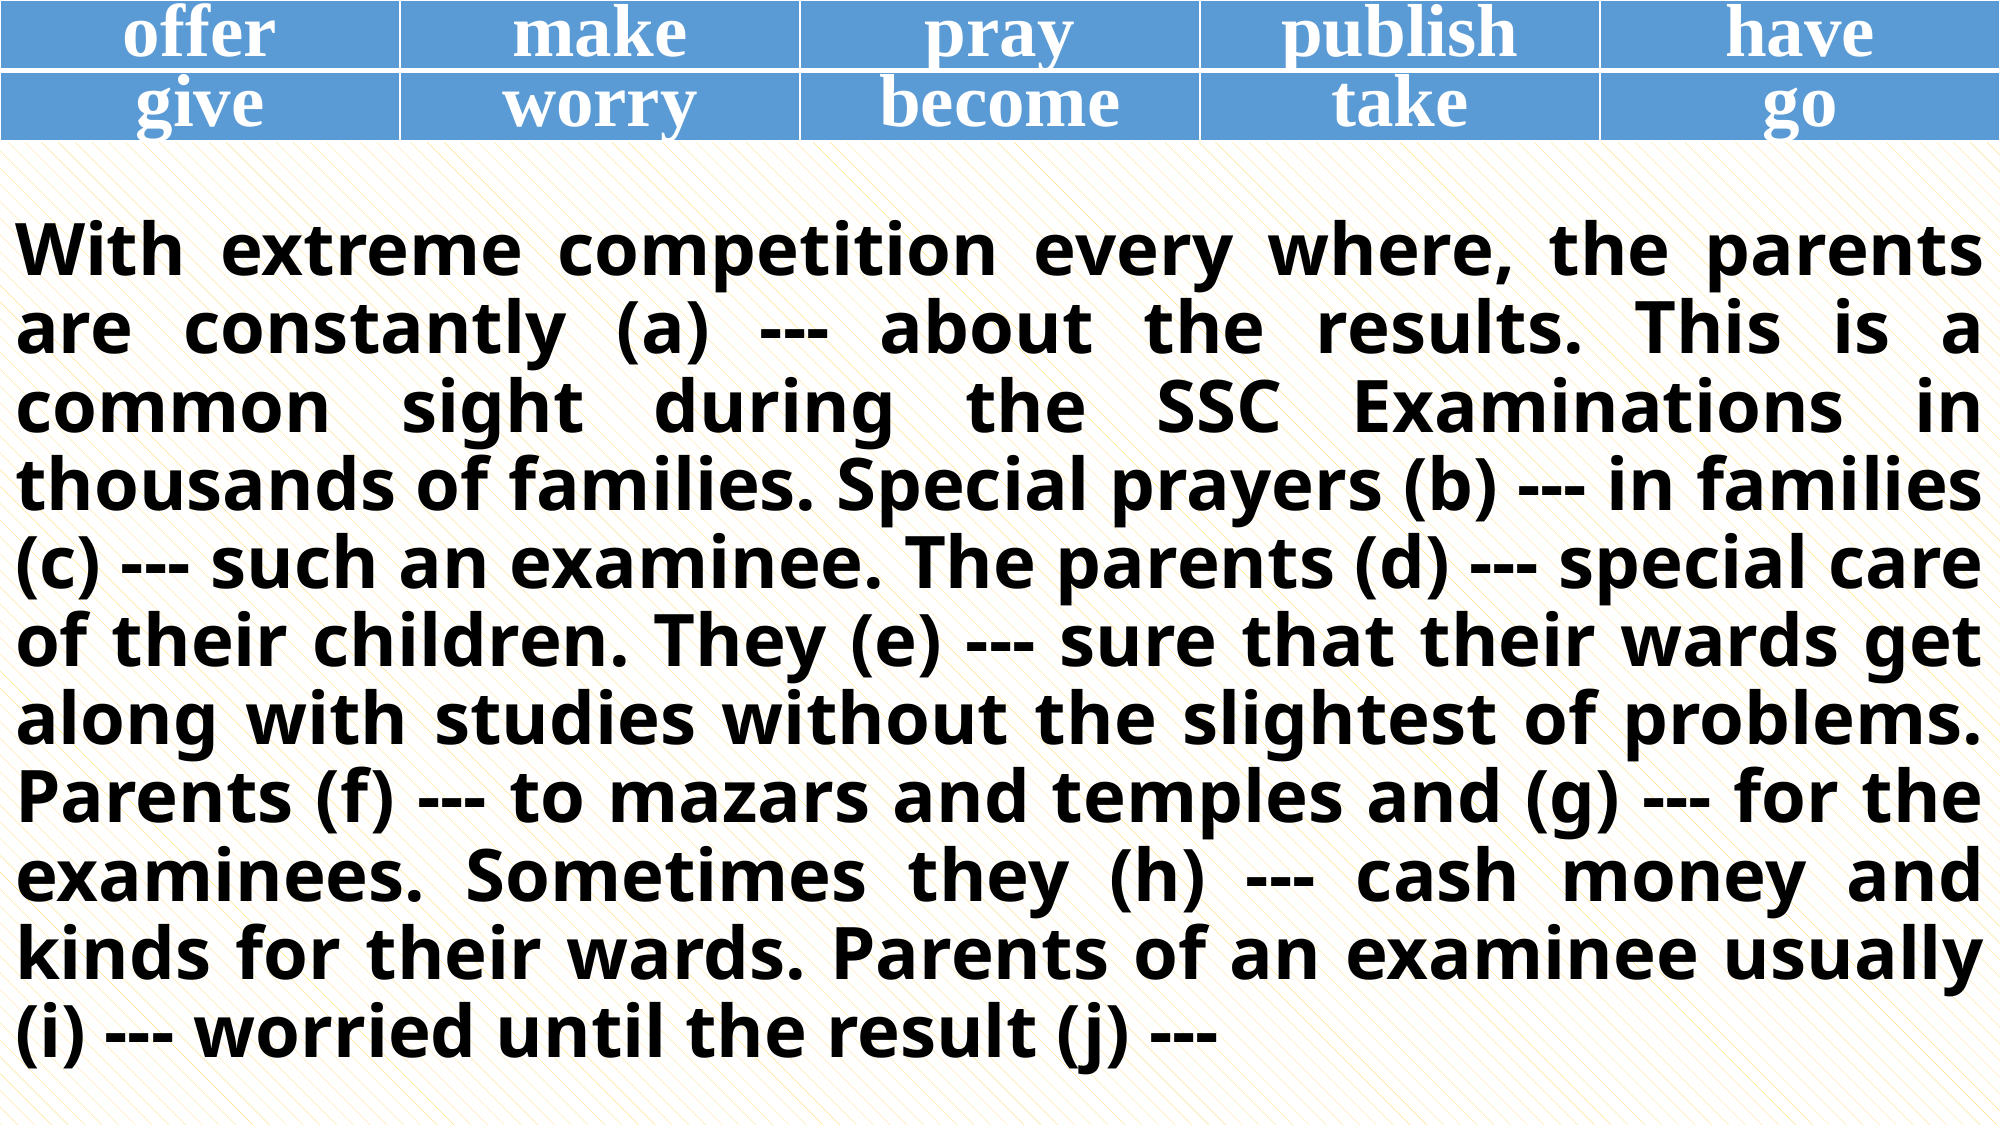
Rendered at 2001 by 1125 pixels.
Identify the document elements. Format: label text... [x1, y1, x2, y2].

table_cell take [1201, 73, 1599, 140]
table_cell worry [401, 73, 799, 140]
table_cell become [801, 73, 1199, 140]
table_header make [401, 1, 799, 68]
table_header pray [801, 1, 1199, 68]
table_header have [1601, 1, 1999, 68]
table_header publish [1201, 1, 1599, 68]
table_cell go [1601, 73, 1999, 140]
table_header offer [1, 1, 399, 68]
title With extreme competition every where, the parents are constantly (a) --- about the results. This is a common sight during the SSC Examinations in thousands of families. Special prayers (b) --- in families (c) --- such an examinee. The parents (d) --- special care of their children. They (e) --- sure that their wards get along with studies without the slightest of problems. Parents (f) --- to mazars and temples and (g) --- for the examinees. Sometimes they (h) --- cash money and kinds for their wards. Parents of an examinee usually (i) --- worried until the result (j) --- [0, 161, 2000, 1125]
table_cell give [1, 73, 399, 140]
